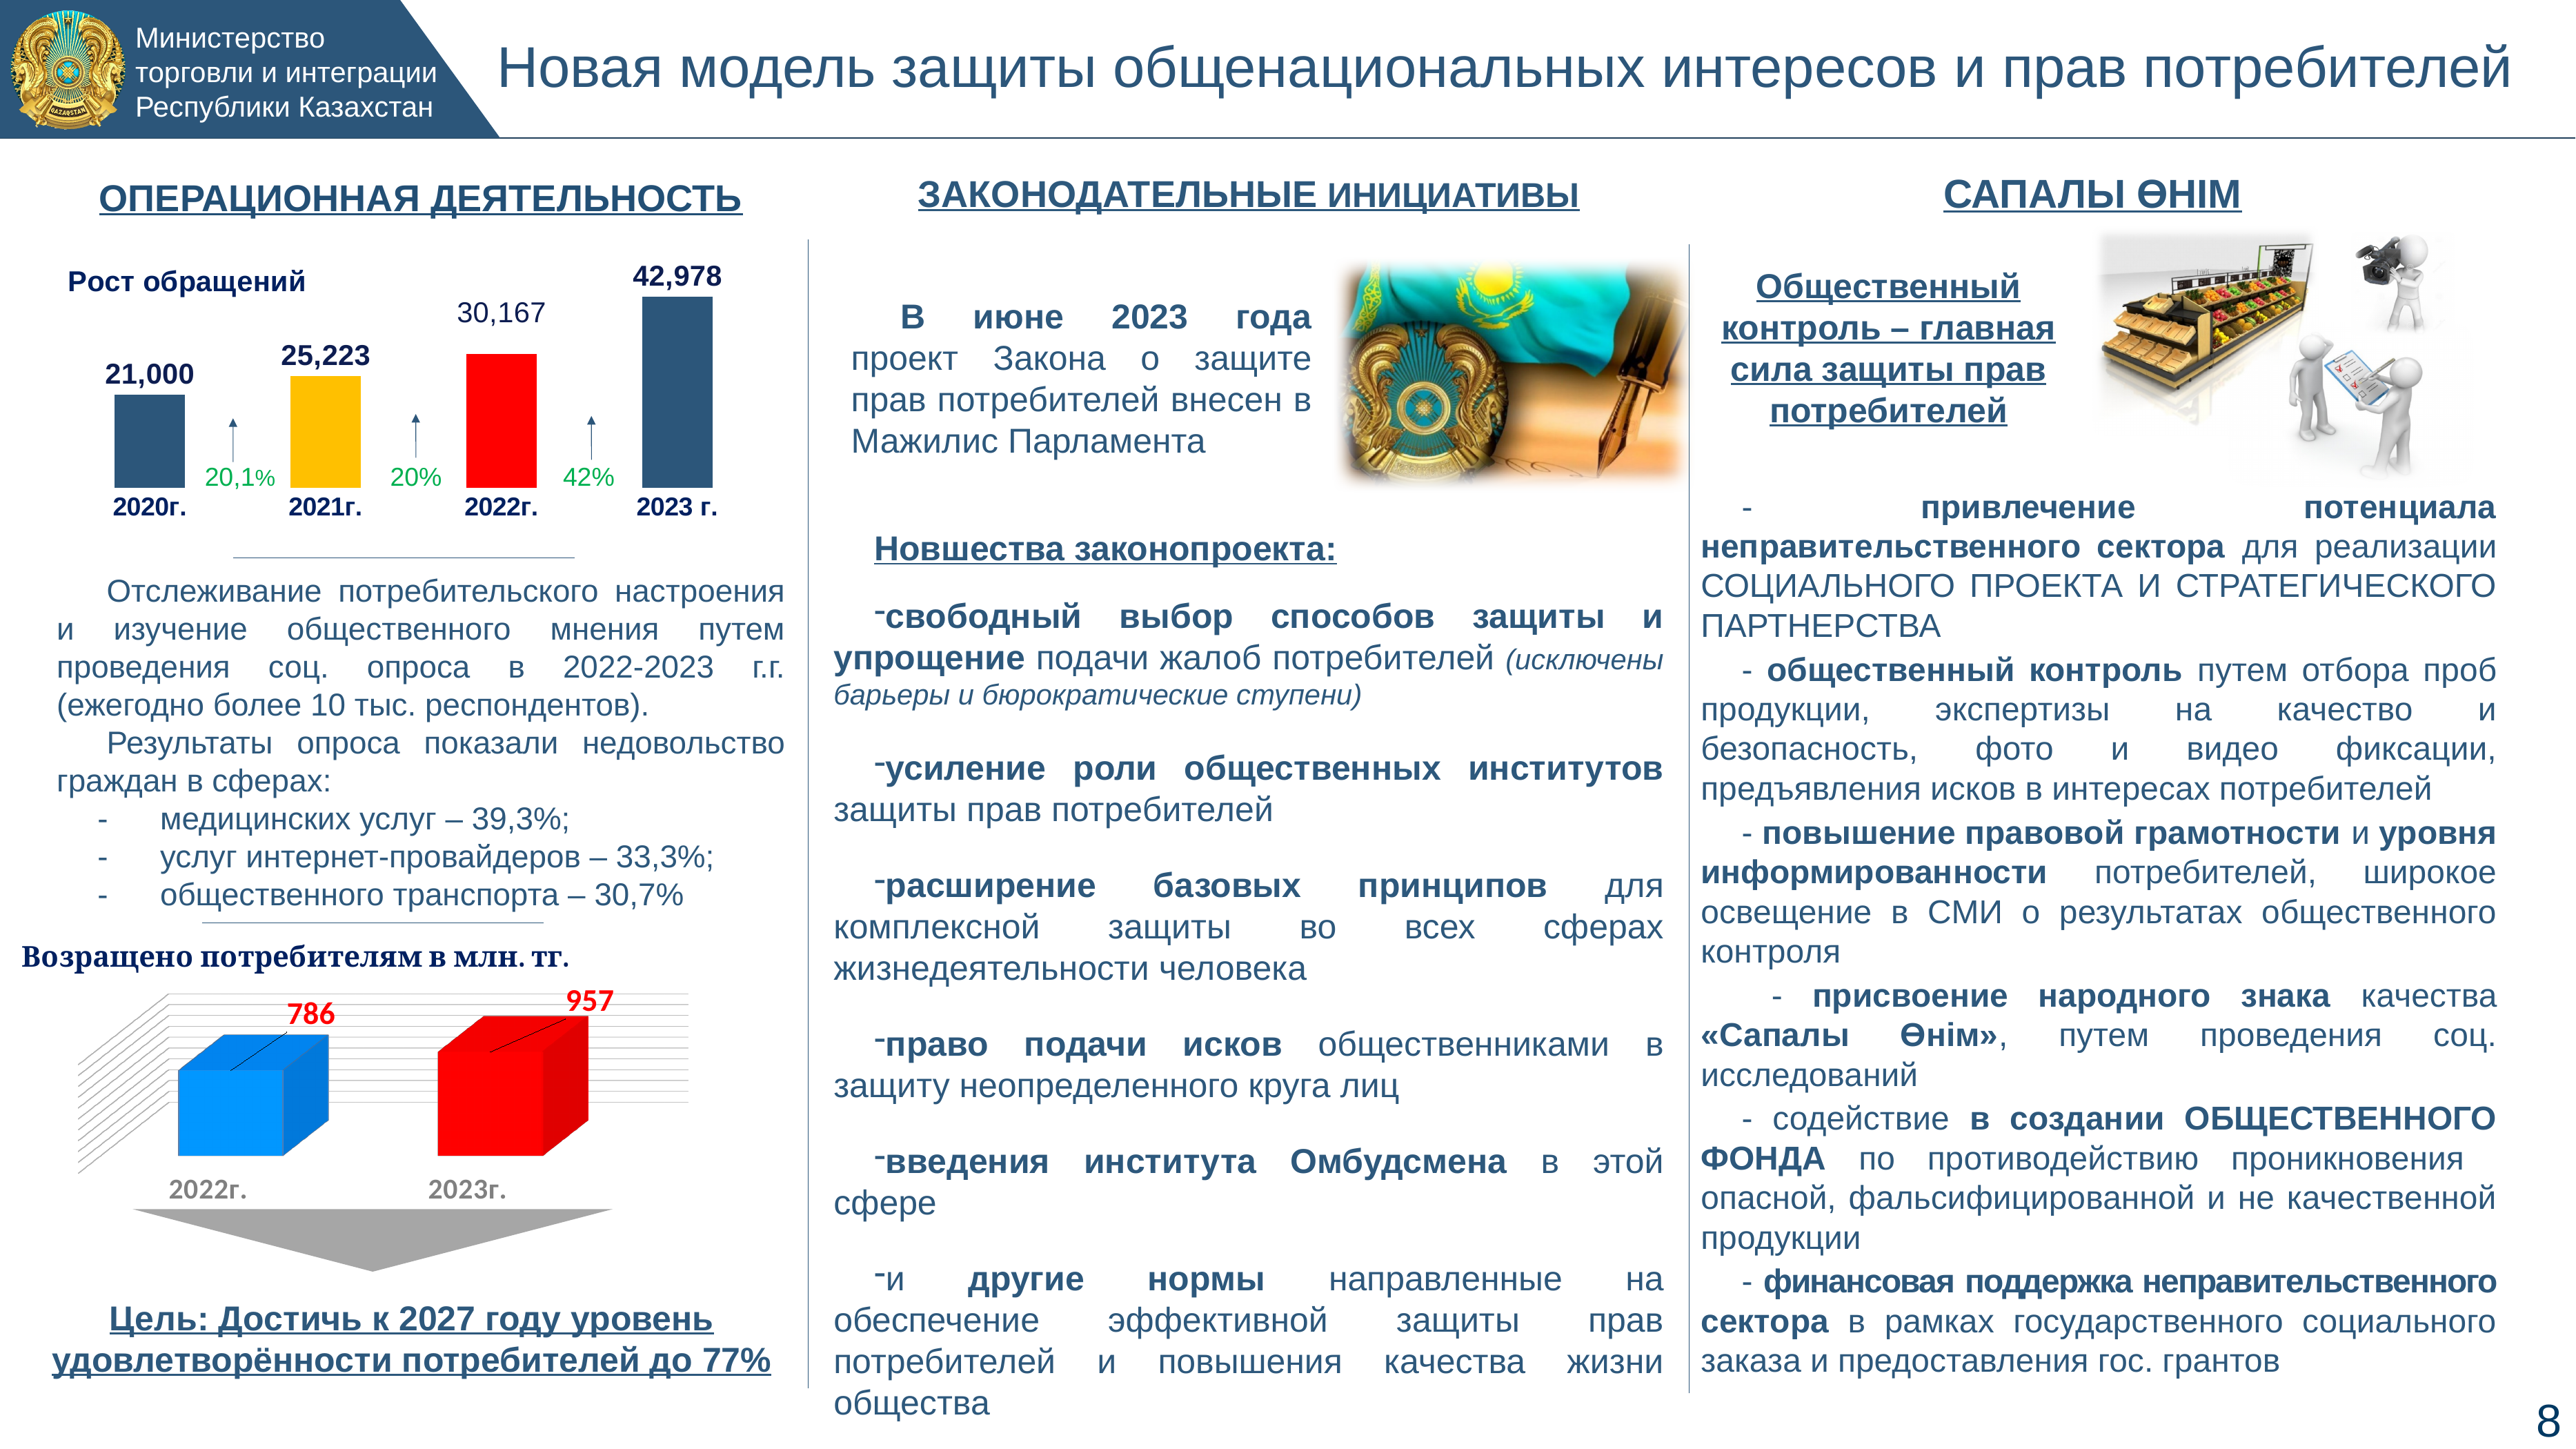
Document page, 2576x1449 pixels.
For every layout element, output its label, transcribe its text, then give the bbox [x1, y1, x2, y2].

text_box ЗАКОНОДАТЕЛЬНЫЕ ИНИЦИАТИВЫ [809, 157, 1690, 228]
text_box ОПЕРАЦИОННАЯ ДЕЯТЕЛЬНОСТЬ [30, 161, 809, 228]
chart [0, 926, 766, 1212]
text_box Новая модель защиты общенациональных интересов и прав потребителей [486, 25, 2576, 104]
text_box Отслеживание потребительского настроения и изучение общественного мнения путем проведения соц. опроса в 2022-2023 г.г. (ежегодно более 10 тыс. респондентов). Результаты опроса показали недовольство граждан в сферах: - медицинских услуг – 39,3%; - услуг интернет-провайдеров – 33,3%; - общественного транспорта – 30,7% [30, 558, 808, 902]
text_box Общественный контроль – главная сила защиты прав потребителей [1696, 258, 2092, 435]
text_box Новшества законопроекта: свободный выбор способов защиты и упрощение подачи жалоб потребителей (исключены барьеры и бюрократические ступени) усиление роли общественных институтов защиты прав потребителей расширение базовых принципов для комплексной защиты во всех сферах жизнедеятельности человека право подачи исков общественниками в защиту неопределенного круга лиц введения института Омбудсмена в этой сфере и другие нормы направленные на обеспечение эффективной защиты прав потребителей и повышения качества жизни общества [808, 513, 1690, 1426]
picture [10, 10, 126, 135]
slide_number 8 [2523, 1388, 2576, 1449]
text_box - привлечение потенциала неправительственного сектора для реализации СОЦИАЛЬНОГО ПРОЕКТА И СТРАТЕГИЧЕСКОГО ПАРТНЕРСТВА - общественный контроль путем отбора проб продукции, экспертизы на качество и безопасность, фото и видео фиксации, предъявления исков в интересах потребителей - повышение правовой грамотности и уровня информированности потребителей, широкое освещение в СМИ о результатах общественного контроля - присвоение народного знака качества «Сапалы Өнім», путем проведения соц. исследований - содействие в создании ОБЩЕСТВЕННОГО ФОНДА по противодействию проникновения опасной, фальсифицированной и не качественной продукции - финансовая поддержка неправительственного сектора в рамках государственного социального заказа и предоставления гос. грантов [1674, 472, 2524, 1405]
picture [1331, 256, 1696, 493]
text_box САПАЛЫ ӨНІМ [1703, 162, 2483, 221]
chart [30, 221, 803, 538]
text_box Цель: Достичь к 2027 году уровень удовлетворённости потребителей до 77% [24, 1283, 799, 1412]
text_box В июне 2023 года проект Закона о защите прав потребителей внесен в Мажилис Парламента [825, 281, 1331, 463]
text_box [145, 1212, 601, 1272]
picture [2092, 226, 2476, 489]
